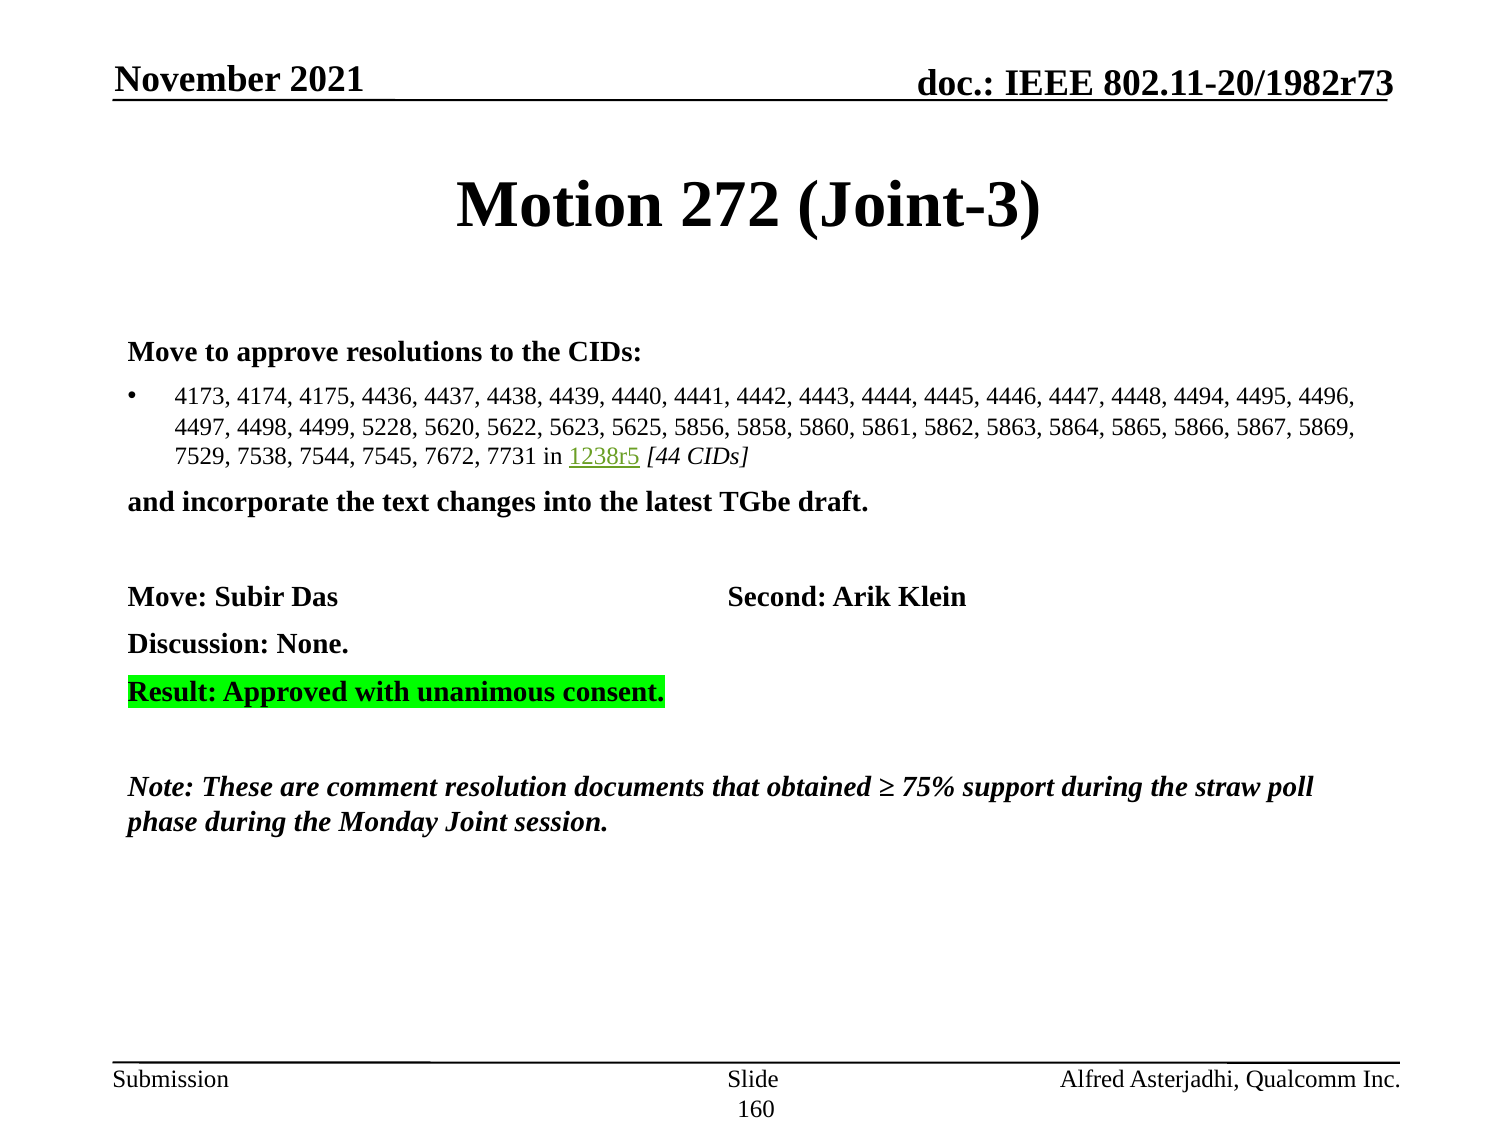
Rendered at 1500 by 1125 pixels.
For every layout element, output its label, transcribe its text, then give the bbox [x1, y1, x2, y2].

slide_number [114, 54, 423, 100]
title Motion 272 (Joint-3) [112, 112, 1388, 288]
slide_number Slide 160 [712, 1061, 800, 1123]
list Move to approve resolutions to the CIDs: 4173, 4174, 4175, 4436, 4437, 4438, 4439, 4440, 4441, 4442, 4443, 4444, 4445, 4446, 4447, 4448, 4494, 4495, 4496, 4497, 4498, 4499, 5228, 5620, 5622, 5623, 5625, 5856, 5858, 5860, 5861, 5862, 5863, 5864, 5865, 5866, 5867, 5869, 7529, 7538, 7544, 7545, 7672, 7731 in 1238r5 [44 CIDs] and incorporate the text changes into the latest TGbe draft. Move: Subir Das Second: Arik Klein Discussion: None. Result: Approved with unanimous consent. Note: These are comment resolution documents that obtained ≥ 75% support during the straw poll phase during the Monday Joint session. [112, 324, 1388, 1063]
footer Alfred Asterjadhi, Qualcomm Inc. [878, 1061, 1402, 1093]
